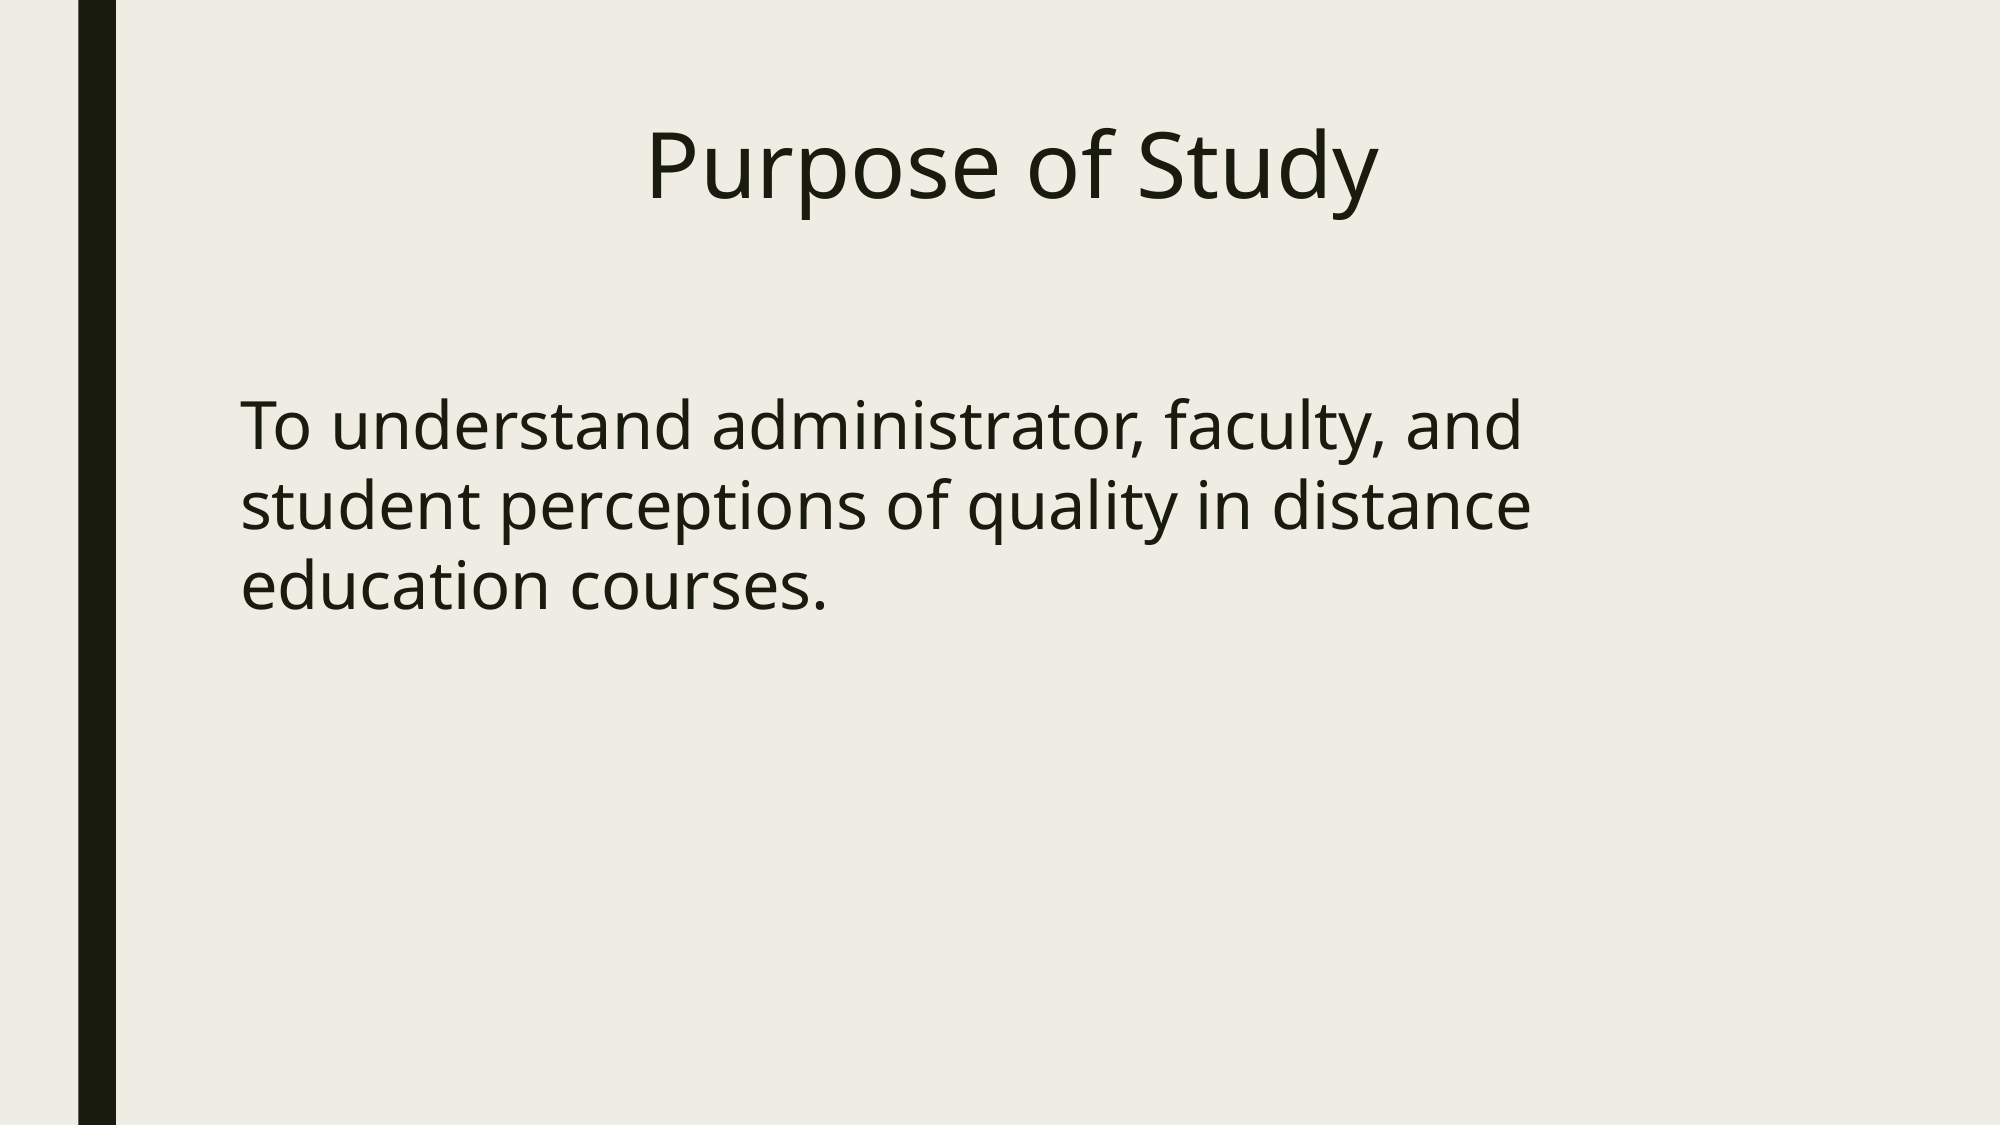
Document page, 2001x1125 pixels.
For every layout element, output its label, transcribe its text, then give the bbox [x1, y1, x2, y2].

list To understand administrator, faculty, and student perceptions of quality in distance education courses. [225, 375, 1800, 963]
title Purpose of Study [225, 112, 1800, 357]
